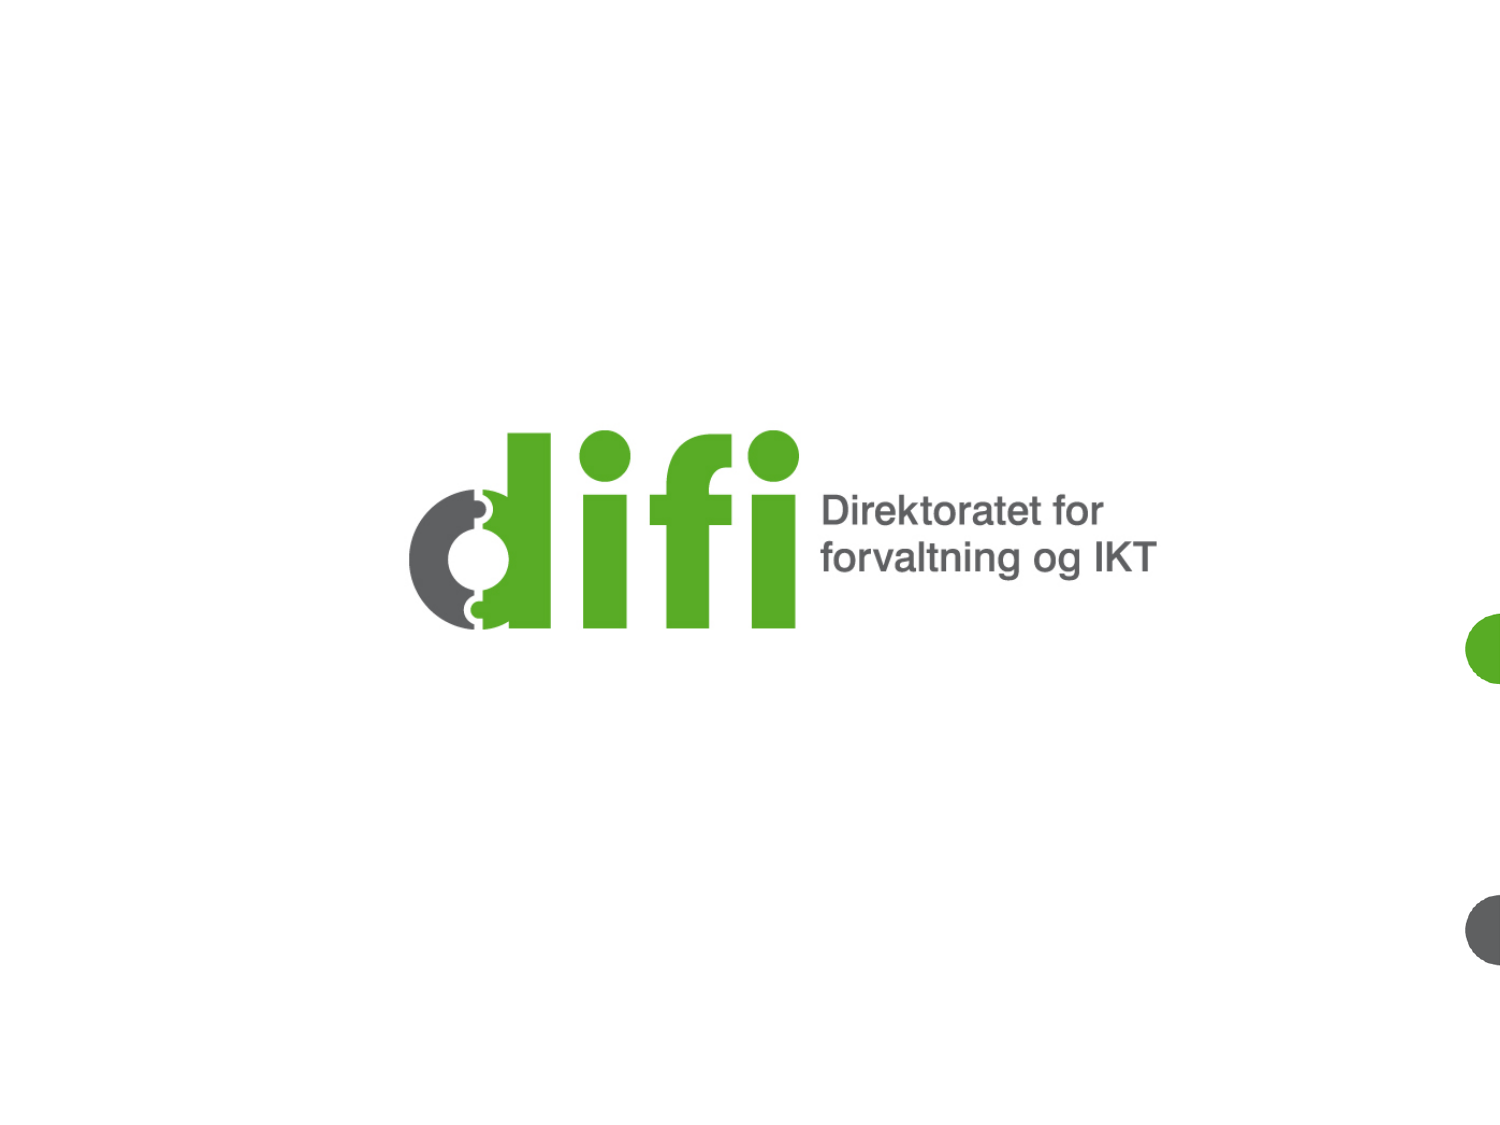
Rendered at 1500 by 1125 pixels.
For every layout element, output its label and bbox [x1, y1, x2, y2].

picture [362, 397, 1191, 678]
picture [1461, 609, 1500, 971]
